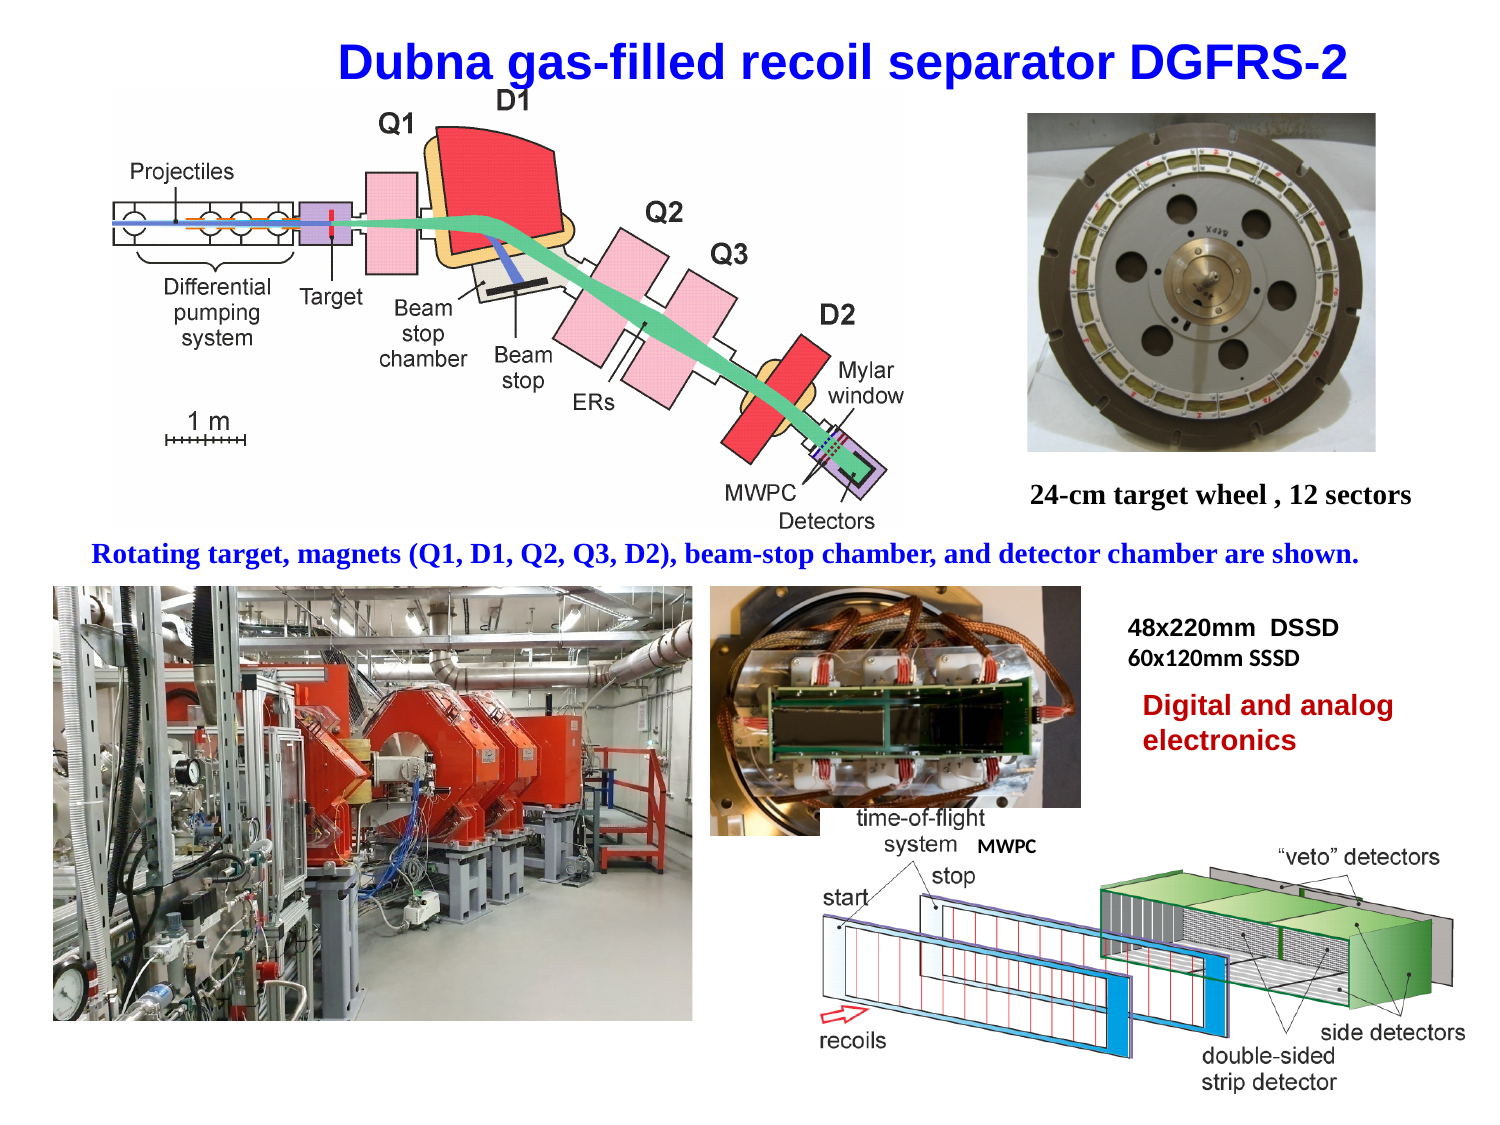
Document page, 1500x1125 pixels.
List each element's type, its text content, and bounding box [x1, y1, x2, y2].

picture [111, 89, 1466, 1094]
picture [1026, 113, 1376, 453]
text_box Rotating target, magnets (Q1, D1, Q2, Q3, D2), beam-stop chamber, and detector chamber are shown. [1025, 527, 1444, 617]
picture [52, 585, 693, 1021]
text_box 48x220mm DSSD 60x120mm SSSD [1113, 604, 1355, 679]
text_box Dubna gas-filled recoil separator DGFRS-2 [323, 22, 1399, 158]
text_box 24-cm target wheel , 12 sectors [1014, 467, 1453, 518]
text_box Digital and analog electronics [1128, 679, 1448, 764]
text_box Rotating target, magnets (Q1, D1, Q2, Q3, D2), beam-stop chamber, and detector chamber are shown. [76, 527, 765, 617]
